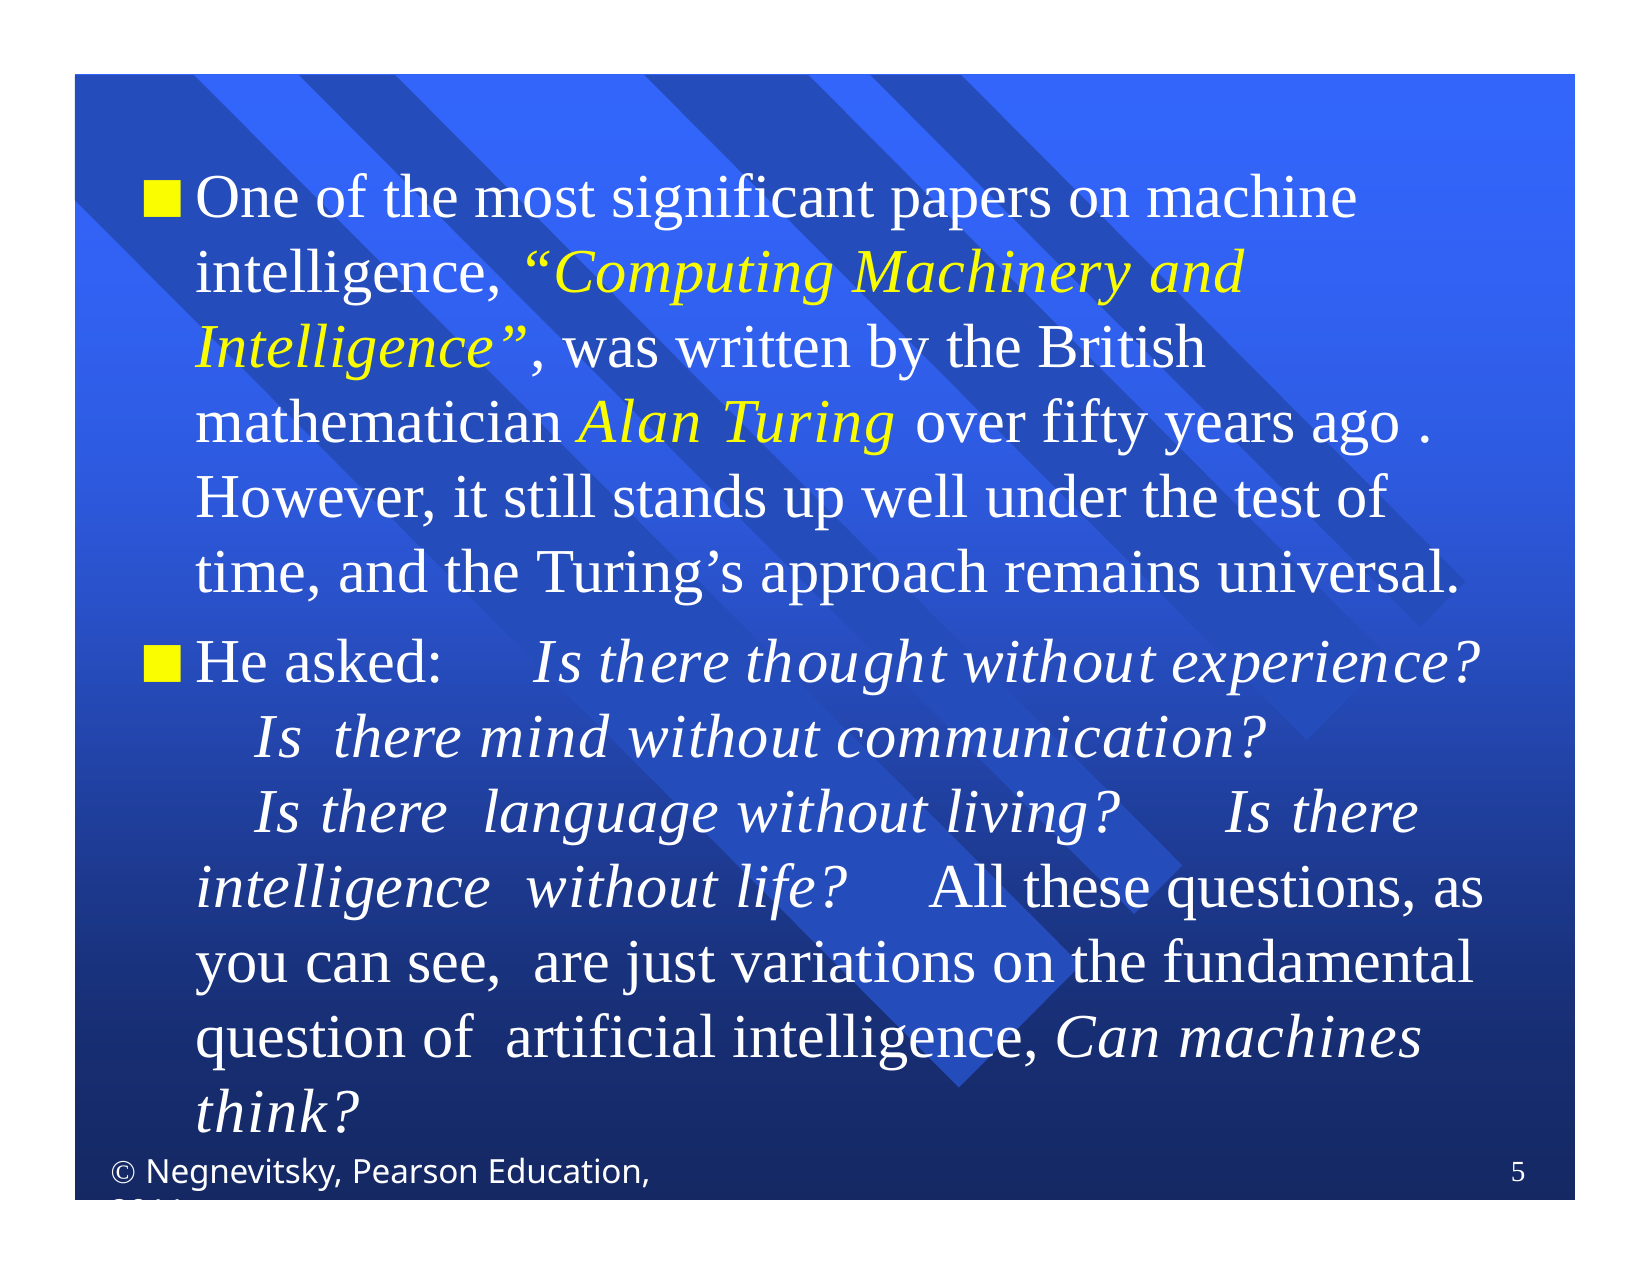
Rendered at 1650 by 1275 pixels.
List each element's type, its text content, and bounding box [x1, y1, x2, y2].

slide_number 5 [1504, 1152, 1547, 1275]
picture [75, 74, 1575, 1200]
footer  Negnevitsky, Pearson Education, 2011 [108, 1147, 722, 1275]
text_box One of the most significant papers on machine intelligence, “Computing Machinery and Intelligence”, was written by the British mathematician Alan Turing over fifty years ago . However, it still stands up well under the test of time, and the Turing’s approach remains universal. He asked: Is there thought without experience? Is there mind without communication? Is there language without living? Is there intelligence without life? All these questions, as you can see, are just variations on the fundamental question of artificial intelligence, Can machines think? [137, 153, 1507, 1145]
